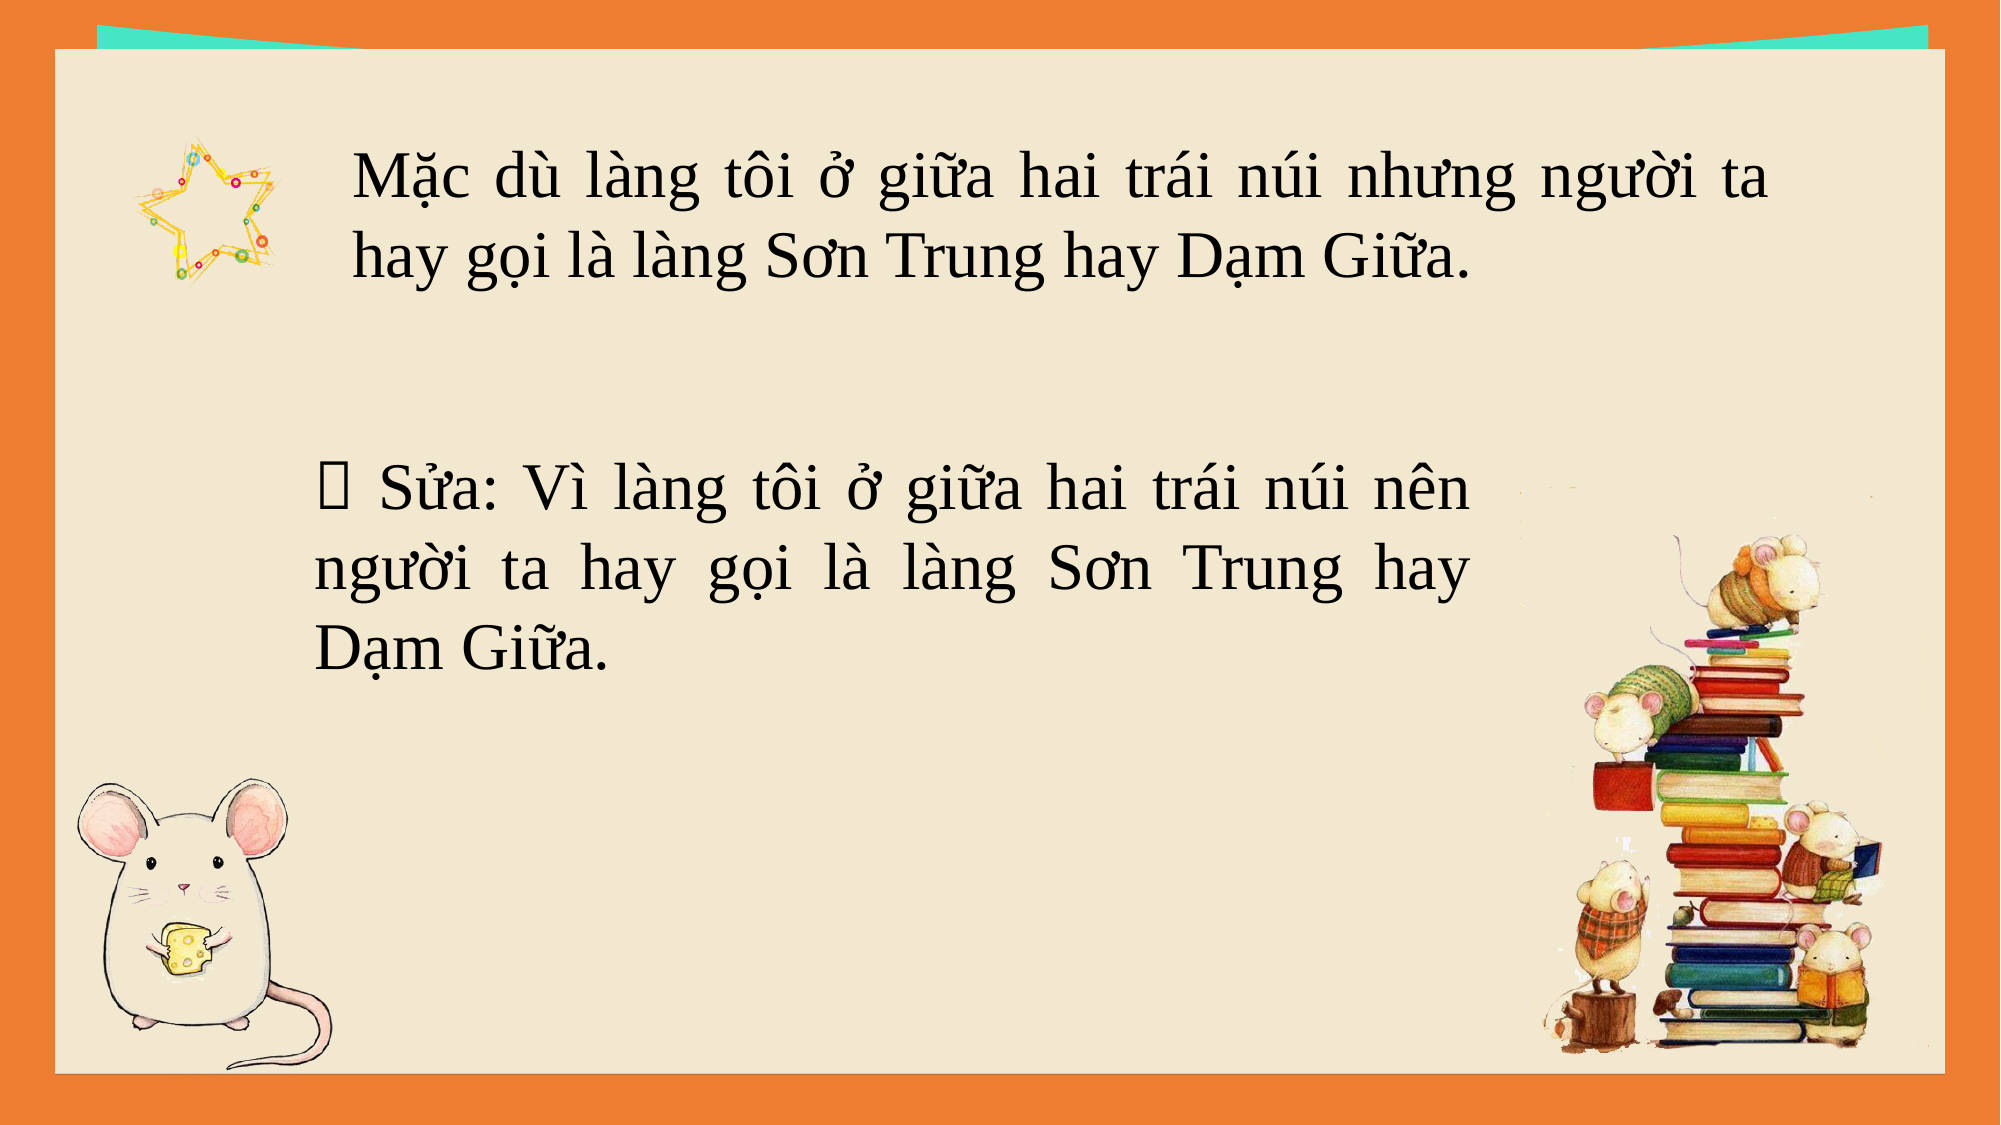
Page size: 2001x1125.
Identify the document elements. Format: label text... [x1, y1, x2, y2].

picture [0, 49, 1945, 1125]
text_box  Sửa: Vì làng tôi ở giữa hai trái núi nên người ta hay gọi là làng Sơn Trung hay Dạm Giữa. [299, 435, 1488, 691]
text_box Mặc dù làng tôi ở giữa hai trái núi nhưng người ta hay gọi là làng Sơn Trung hay Dạm Giữa. [337, 123, 1788, 298]
